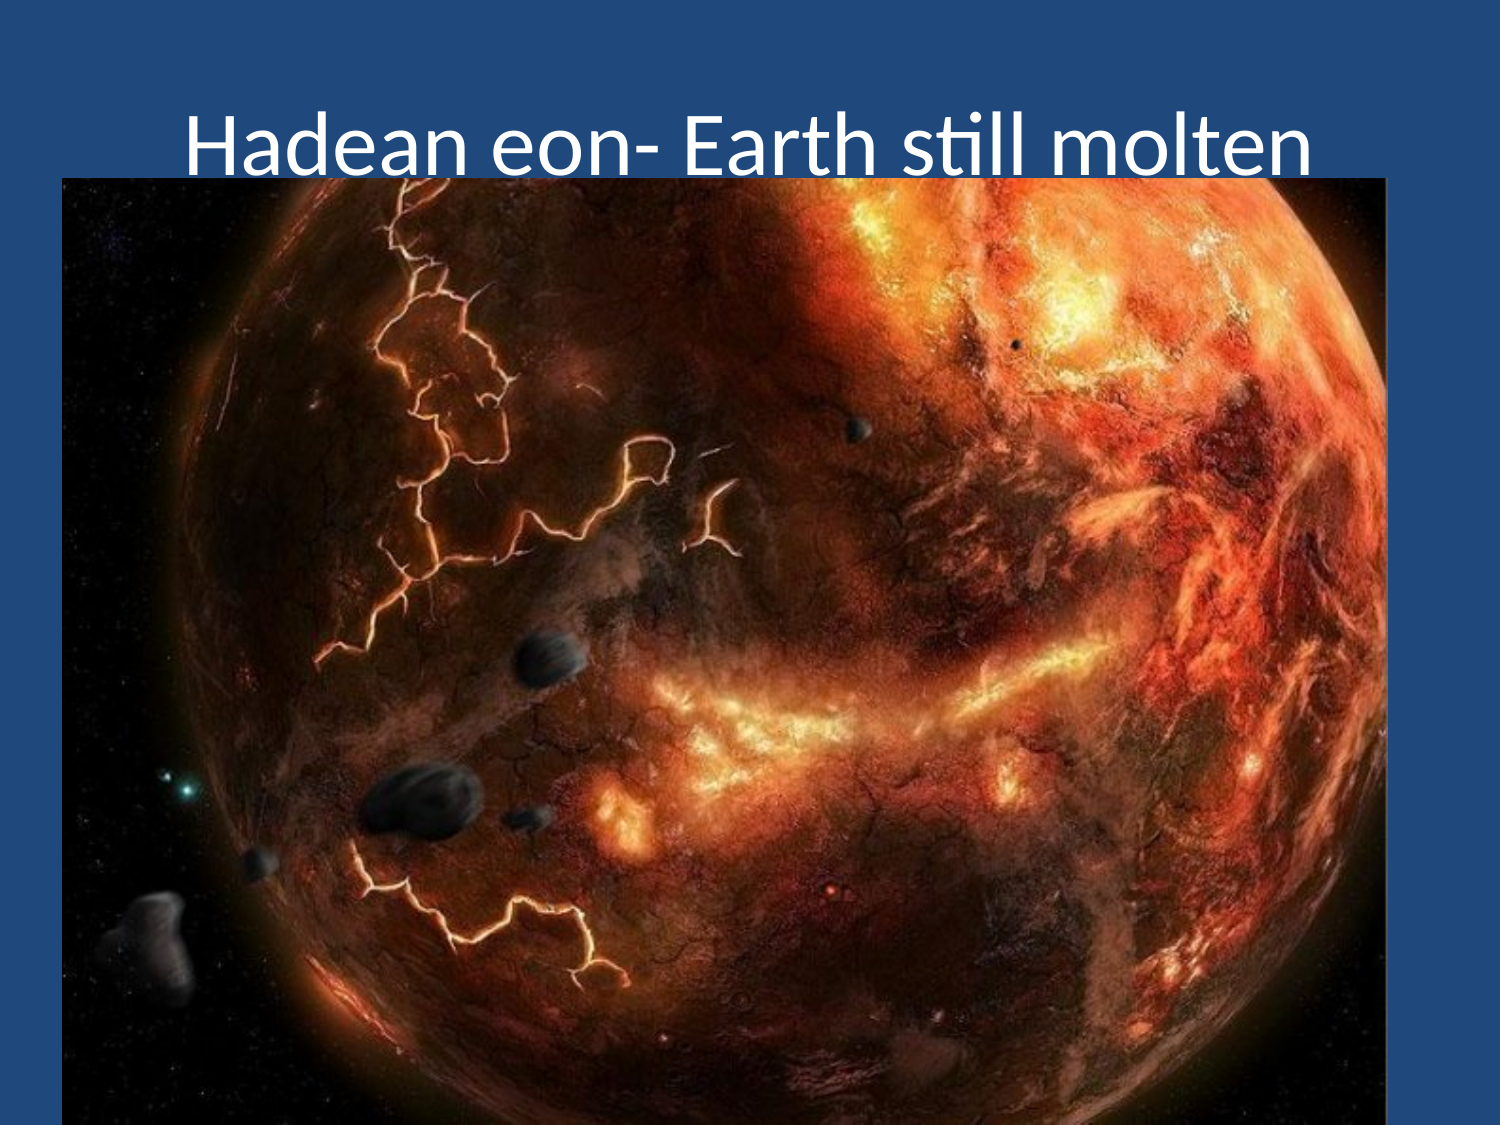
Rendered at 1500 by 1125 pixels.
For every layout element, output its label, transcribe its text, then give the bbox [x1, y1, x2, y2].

title Hadean eon- Earth still molten [75, 45, 1425, 233]
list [61, 178, 1388, 1125]
